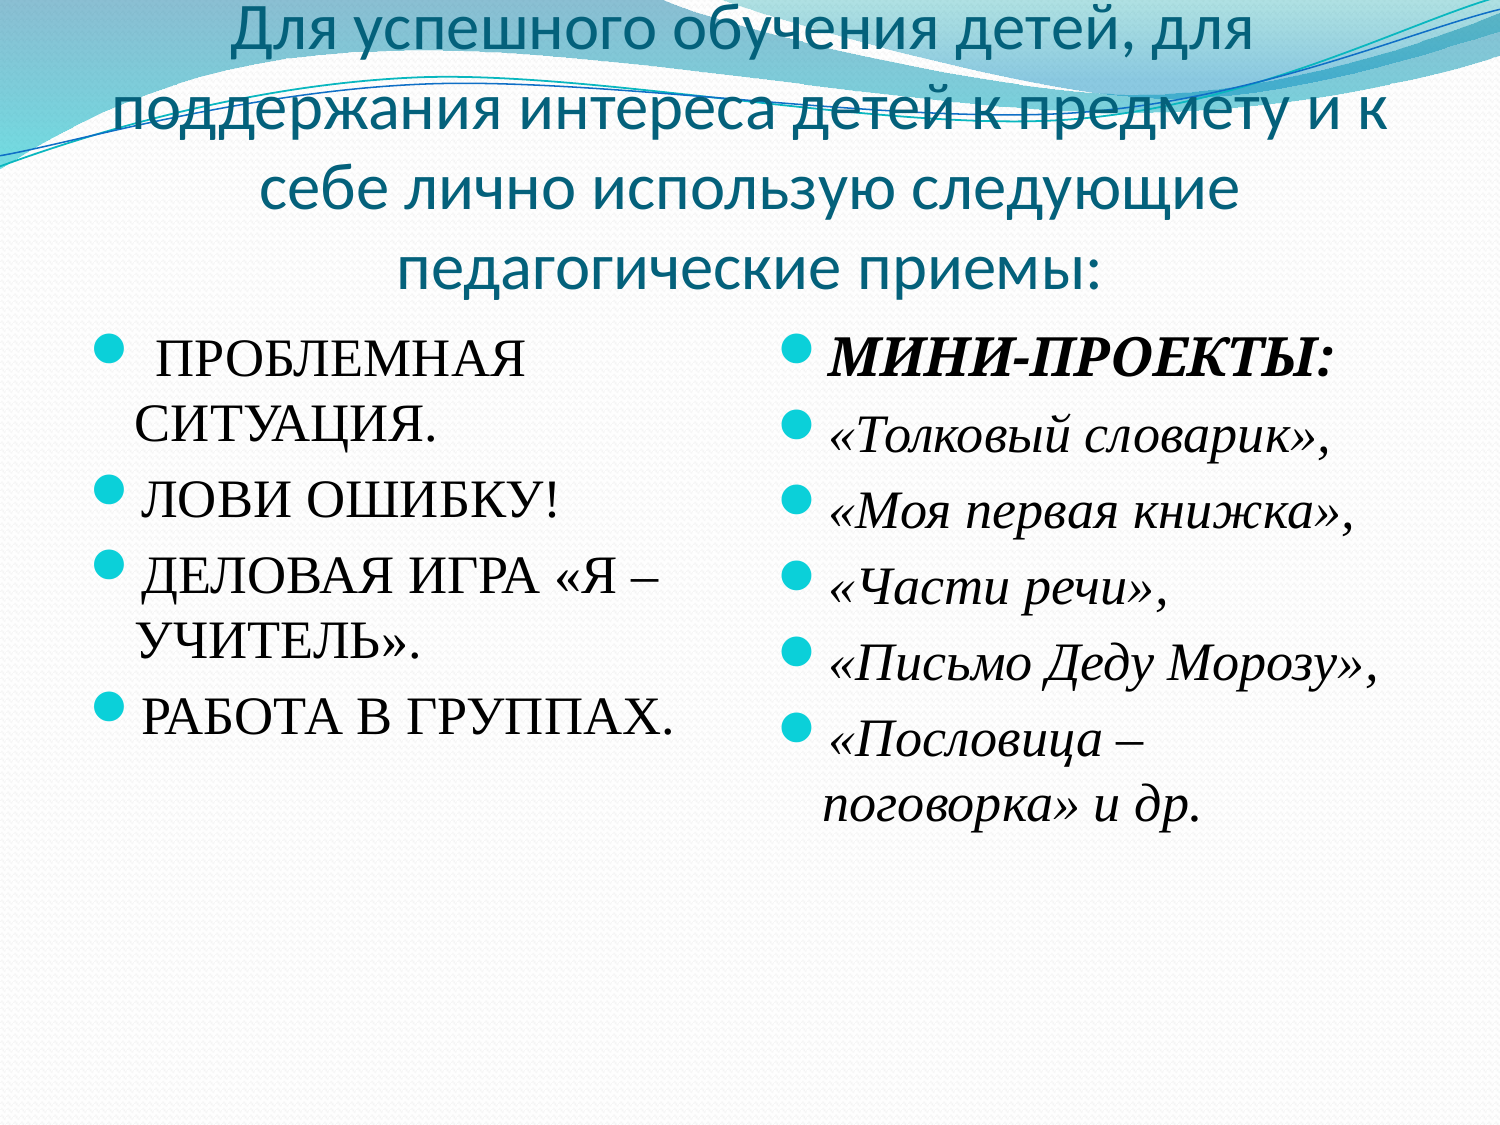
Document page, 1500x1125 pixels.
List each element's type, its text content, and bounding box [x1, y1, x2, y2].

list ПРОБЛЕМНАЯ СИТУАЦИЯ. ЛОВИ ОШИБКУ! ДЕЛОВАЯ ИГРА «Я – УЧИТЕЛЬ». РАБОТА В ГРУППАХ. [75, 314, 738, 1043]
title Для успешного обучения детей, для поддержания интереса детей к предмету и к себе лично использую следующие педагогические приемы: [75, 115, 1425, 303]
list МИНИ-ПРОЕКТЫ: «Толковый словарик», «Моя первая книжка», «Части речи», «Письмо Деду Морозу», «Пословица – поговорка» и др. [762, 314, 1425, 1043]
